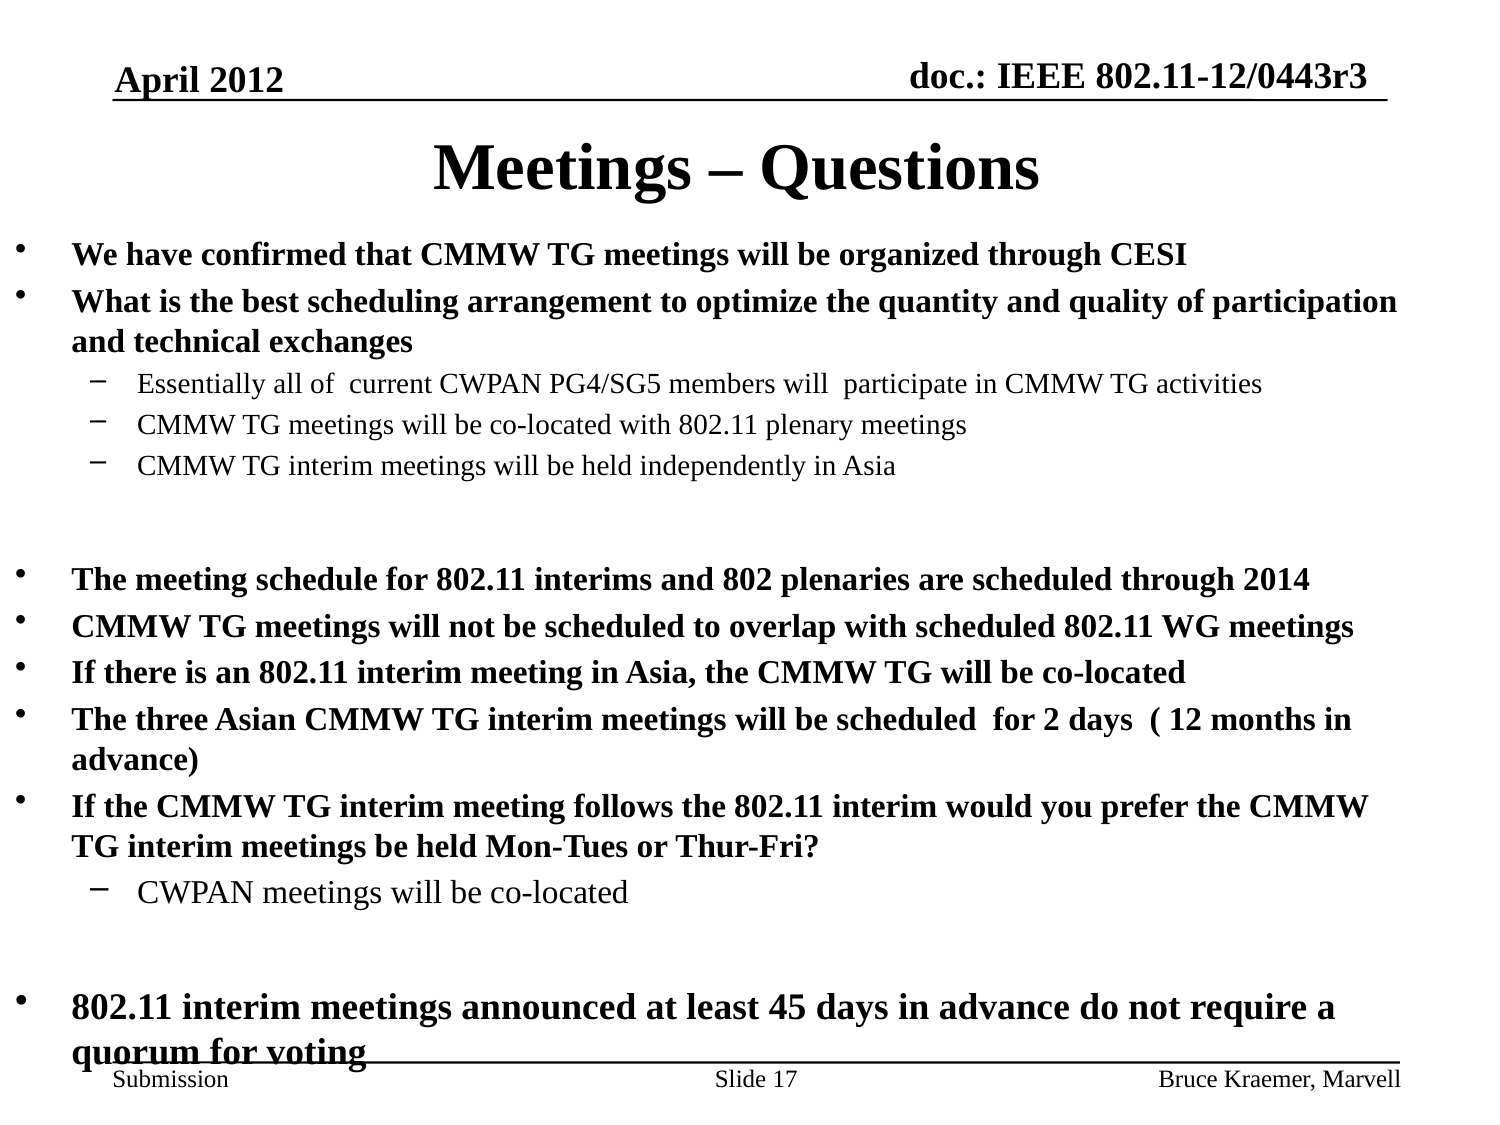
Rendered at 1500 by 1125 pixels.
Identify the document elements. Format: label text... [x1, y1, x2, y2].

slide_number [114, 54, 309, 100]
footer Bruce Kraemer, Marvell [1079, 1062, 1402, 1093]
title Meetings – Questions [99, 112, 1376, 213]
slide_number Slide 17 [712, 1062, 800, 1093]
list We have confirmed that CMMW TG meetings will be organized through CESI What is the best scheduling arrangement to optimize the quantity and quality of participation and technical exchanges Essentially all of current CWPAN PG4/SG5 members will participate in CMMW TG activities CMMW TG meetings will be co-located with 802.11 plenary meetings CMMW TG interim meetings will be held independently in Asia The meeting schedule for 802.11 interims and 802 plenaries are scheduled through 2014 CMMW TG meetings will not be scheduled to overlap with scheduled 802.11 WG meetings If there is an 802.11 interim meeting in Asia, the CMMW TG will be co-located The three Asian CMMW TG interim meetings will be scheduled for 2 days ( 12 months in advance) If the CMMW TG interim meeting follows the 802.11 interim would you prefer the CMMW TG interim meetings be held Mon-Tues or Thur-Fri? CWPAN meetings will be co-located 802.11 interim meetings announced at least 45 days in advance do not require a quorum for voting [0, 224, 1438, 1076]
